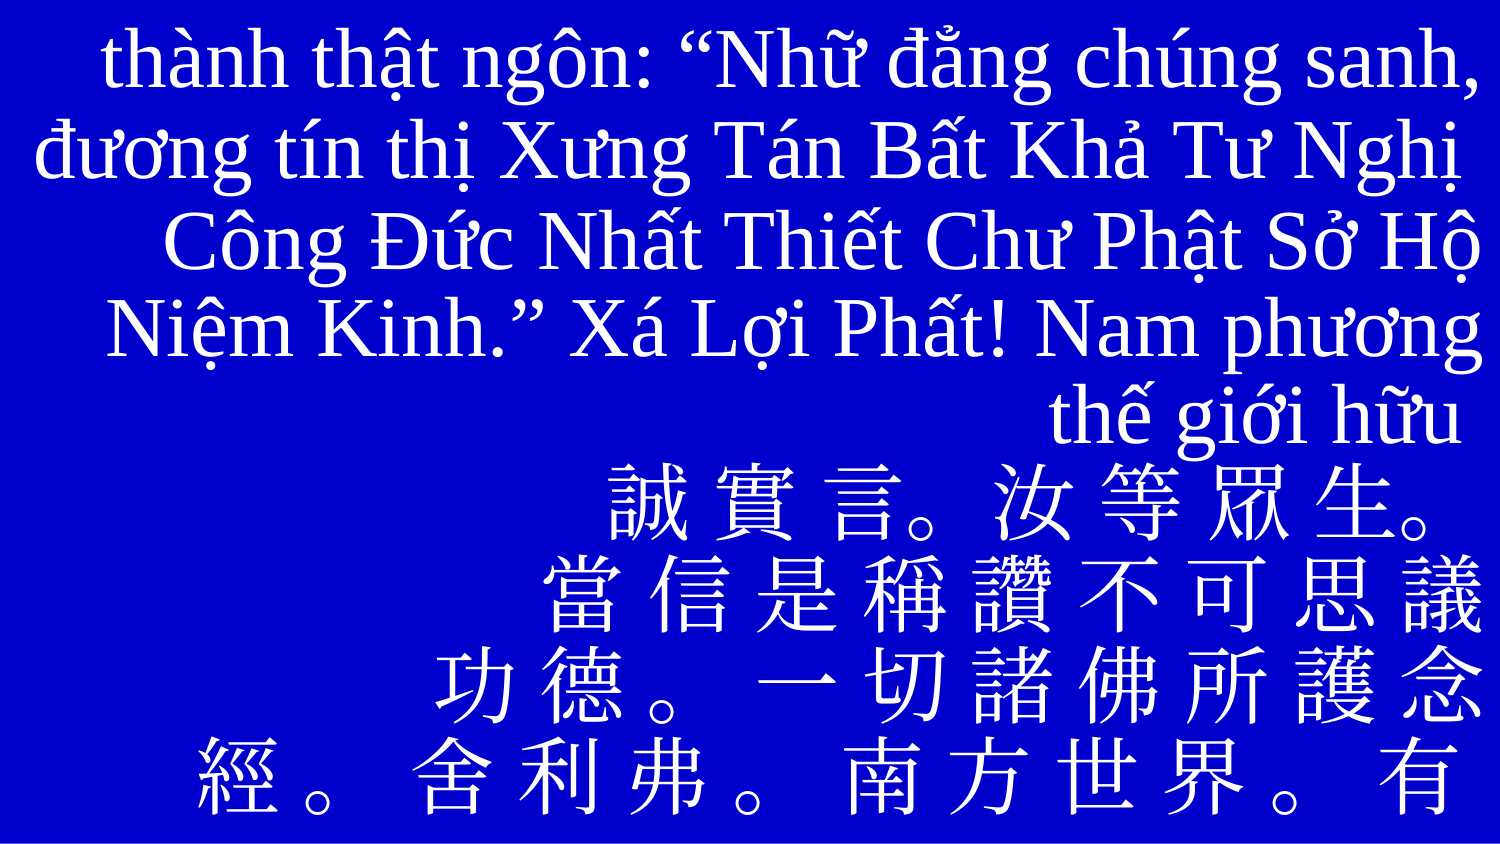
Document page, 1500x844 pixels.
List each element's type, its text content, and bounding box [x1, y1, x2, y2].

list thành thật ngôn: “Nhữ đẳng chúng sanh, đương tín thị Xưng Tán Bất Khả Tư Nghị Công Đức Nhất Thiết Chư Phật Sở Hộ Niệm Kinh.” Xá Lợi Phất! Nam phương thế giới hữu 誠 實 言。汝 等 眾 生。 當 信 是 稱 讚 不 可 思 議 功 德 。 一 切 諸 佛 所 護 念 經 。 舍 利 弗 。 南 方 世 界 。 有 [0, 0, 1500, 844]
